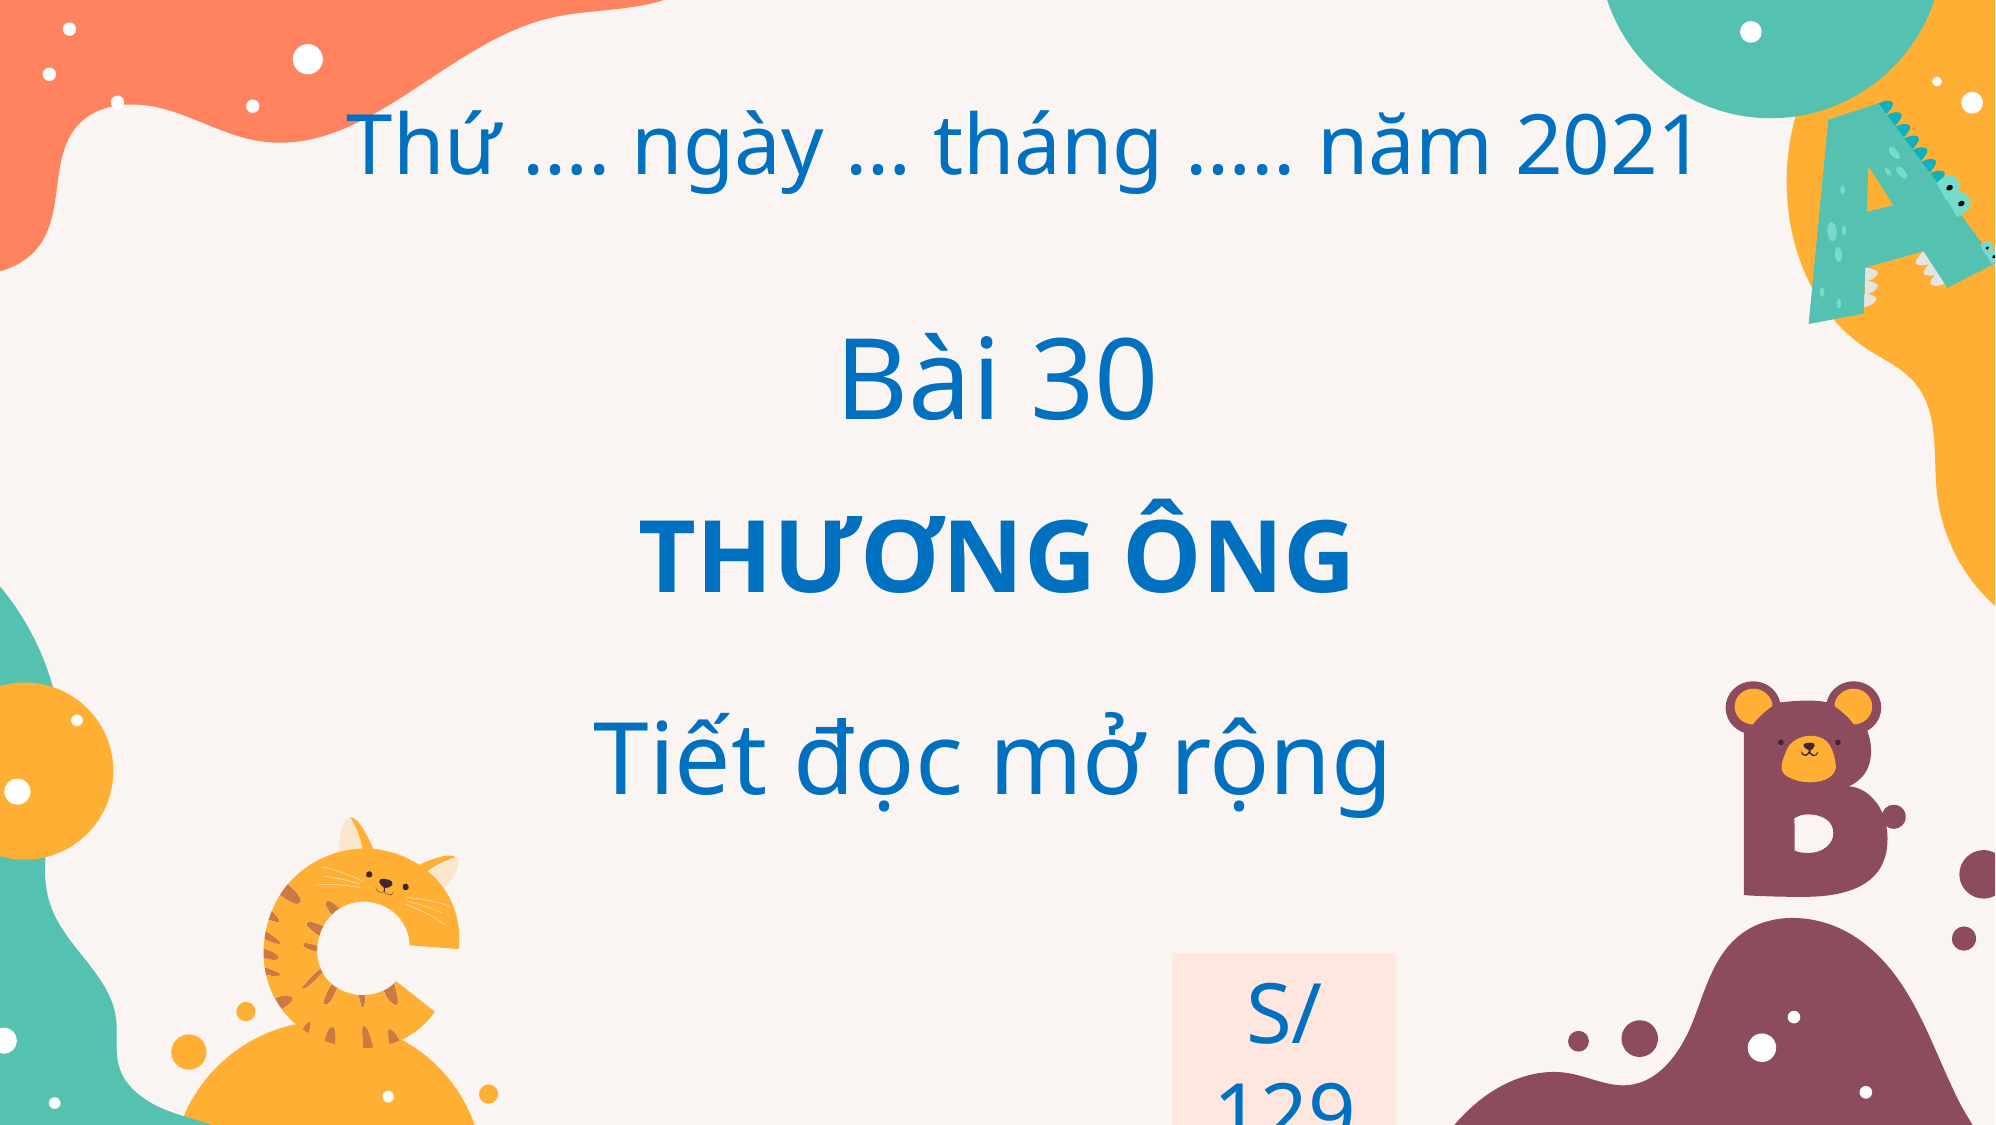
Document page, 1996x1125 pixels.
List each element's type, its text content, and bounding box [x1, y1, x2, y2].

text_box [1725, 680, 1888, 898]
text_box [267, 828, 457, 1048]
text_box S/129 [1172, 953, 1397, 1125]
text_box THƯƠNG ÔNG [211, 482, 1784, 623]
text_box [1774, 108, 1981, 306]
text_box Tiết đọc mở rộng [568, 687, 1419, 823]
text_box Bài 30 [759, 297, 1236, 453]
text_box Thứ …. ngày … tháng ….. năm 2021 [98, 83, 1954, 199]
